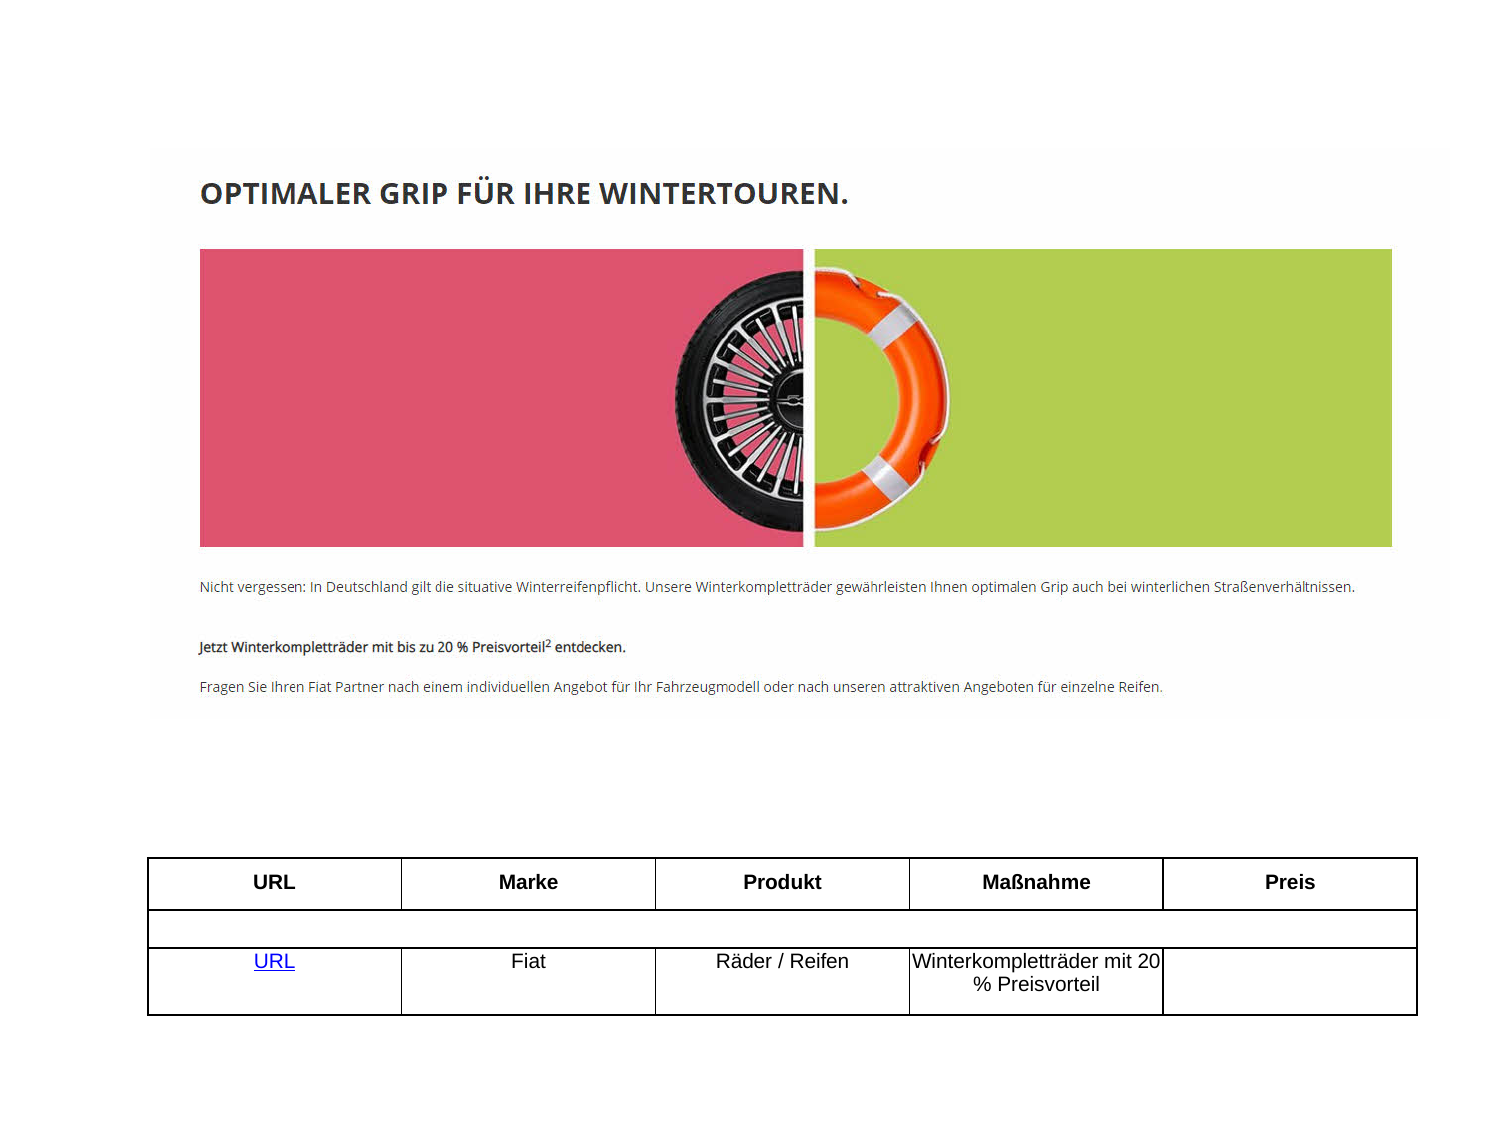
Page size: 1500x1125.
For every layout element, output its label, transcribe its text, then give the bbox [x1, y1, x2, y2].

table_cell [1164, 949, 1416, 1014]
table_header Produkt [656, 859, 909, 909]
table_cell Winterkompletträder mit 20 % Preisvorteil [910, 949, 1162, 1014]
table_cell URL [149, 949, 401, 1014]
table_header Marke [402, 859, 655, 909]
table_cell [149, 911, 1416, 947]
table_header Maßnahme [910, 859, 1162, 909]
picture [150, 148, 1450, 719]
table_cell Räder / Reifen [656, 949, 909, 1014]
table_cell Fiat [402, 949, 655, 1014]
table_header URL [149, 859, 401, 909]
table_header Preis [1164, 859, 1416, 909]
